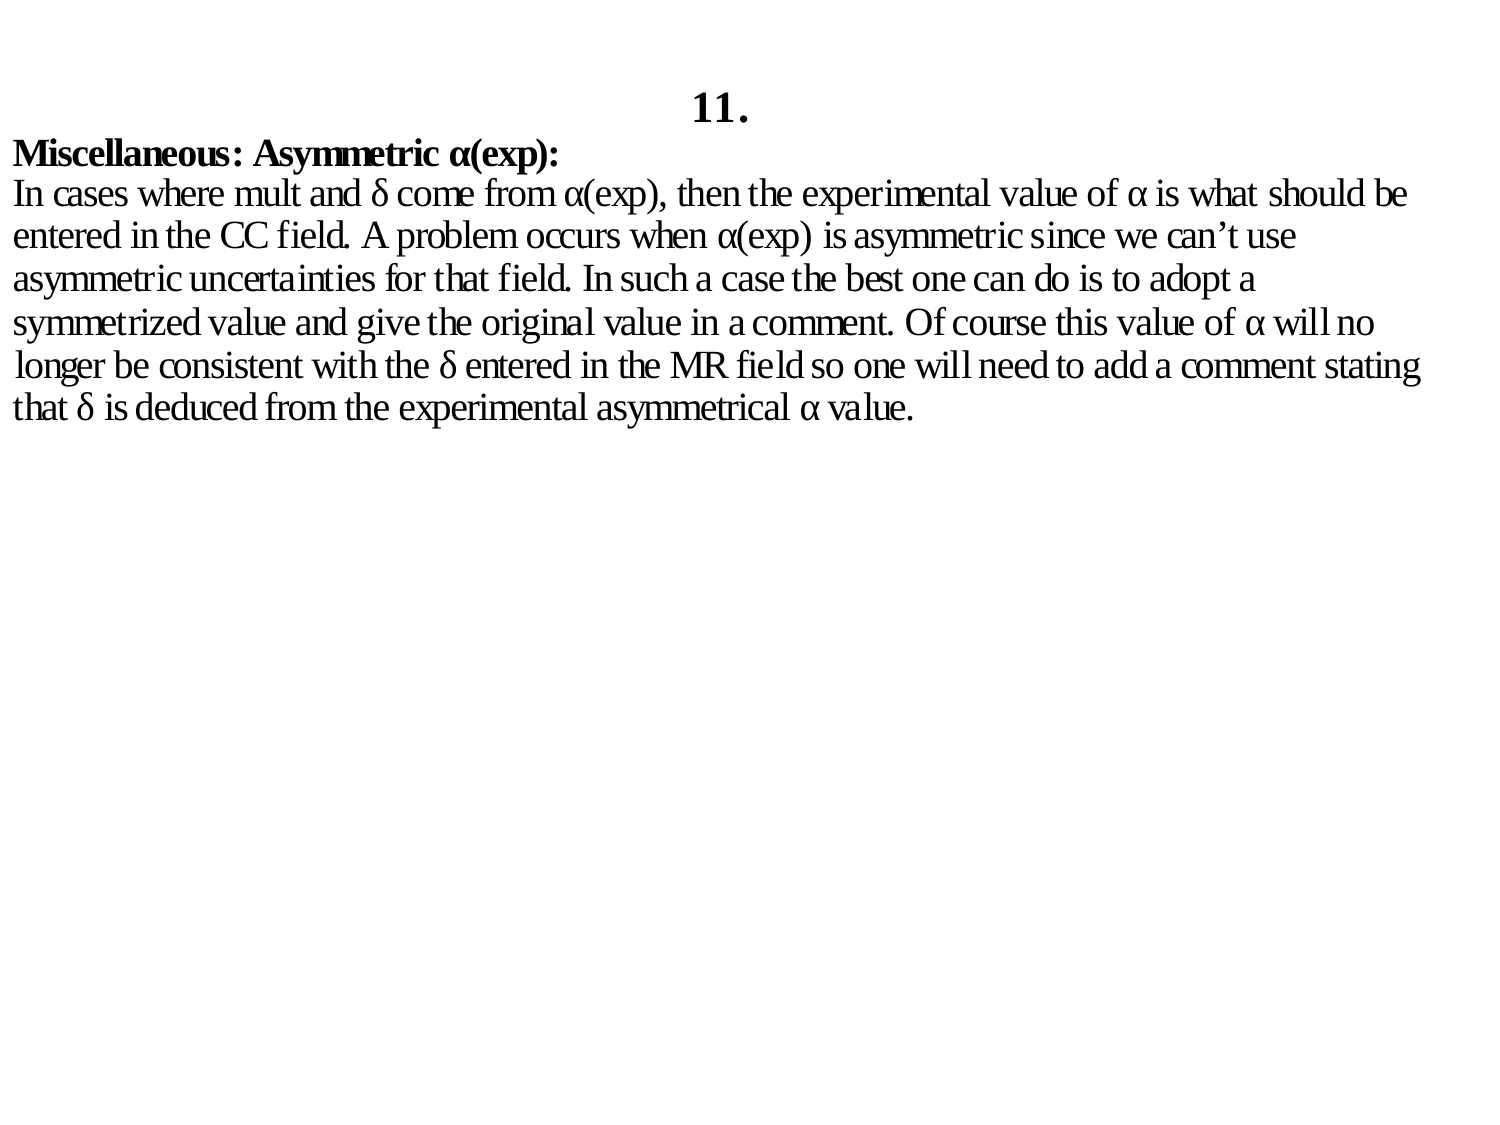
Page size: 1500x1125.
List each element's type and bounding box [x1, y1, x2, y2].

picture [12, 37, 1428, 473]
